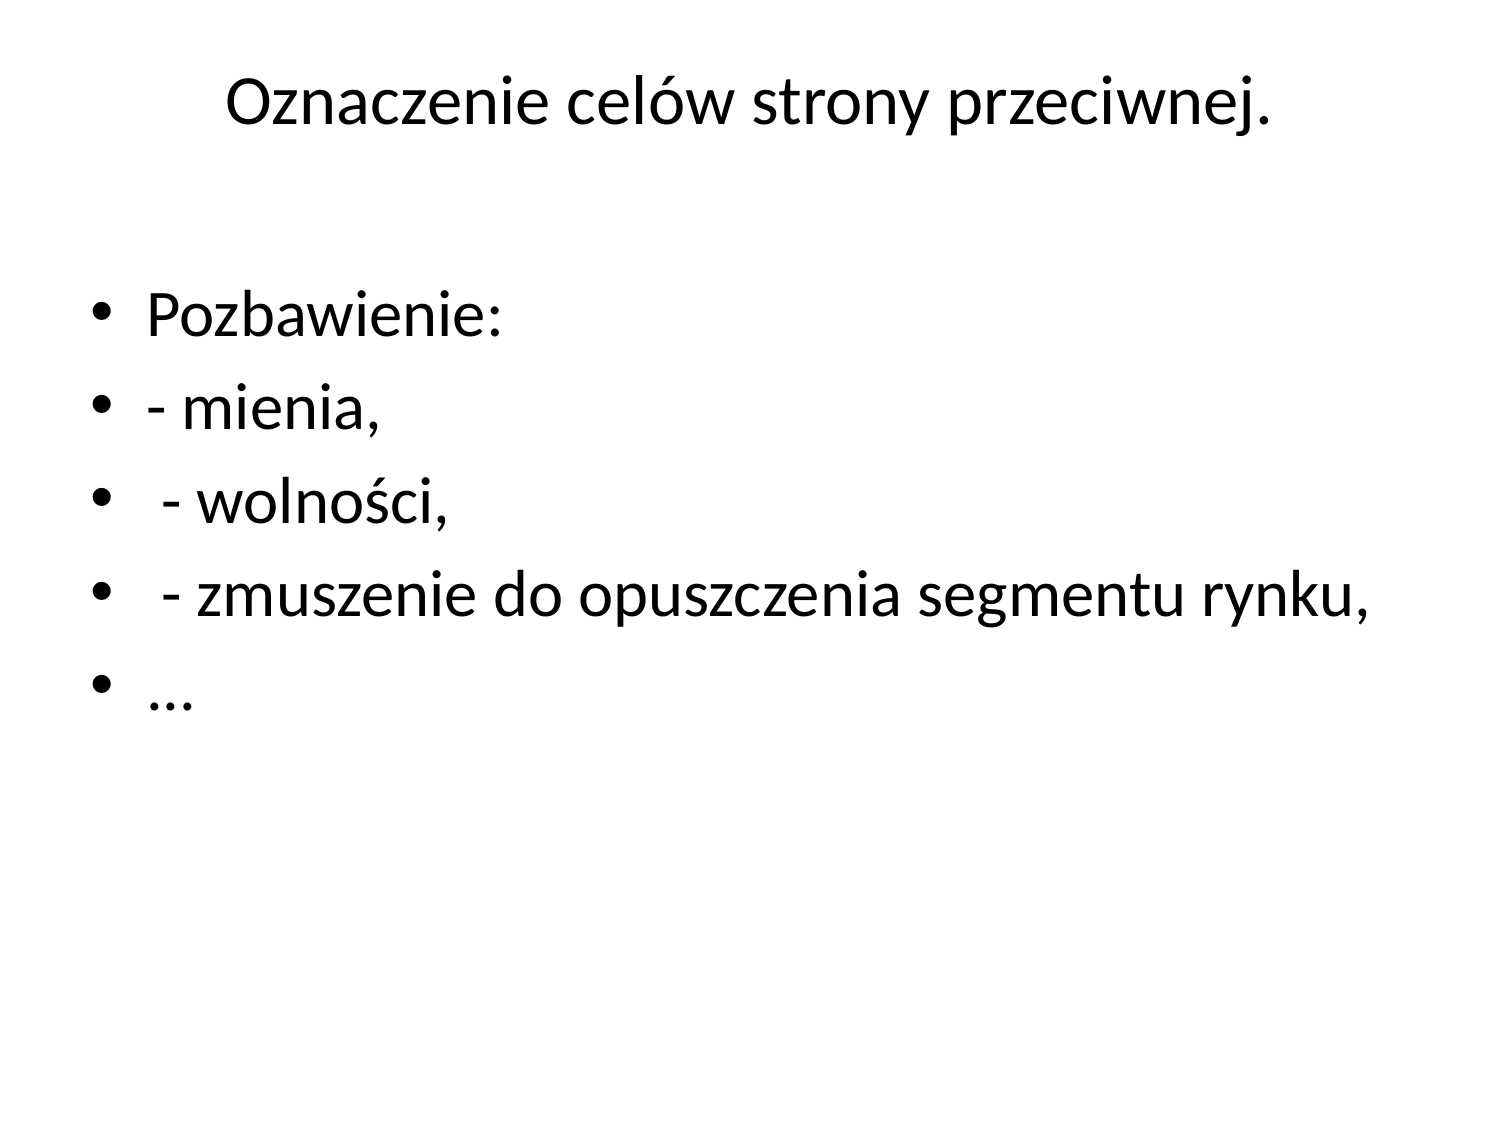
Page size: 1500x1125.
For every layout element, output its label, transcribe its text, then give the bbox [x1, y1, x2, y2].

list Pozbawienie: - mienia, - wolności, - zmuszenie do opuszczenia segmentu rynku, ... [75, 262, 1425, 1005]
title Oznaczenie celów strony przeciwnej. [75, 45, 1425, 233]
